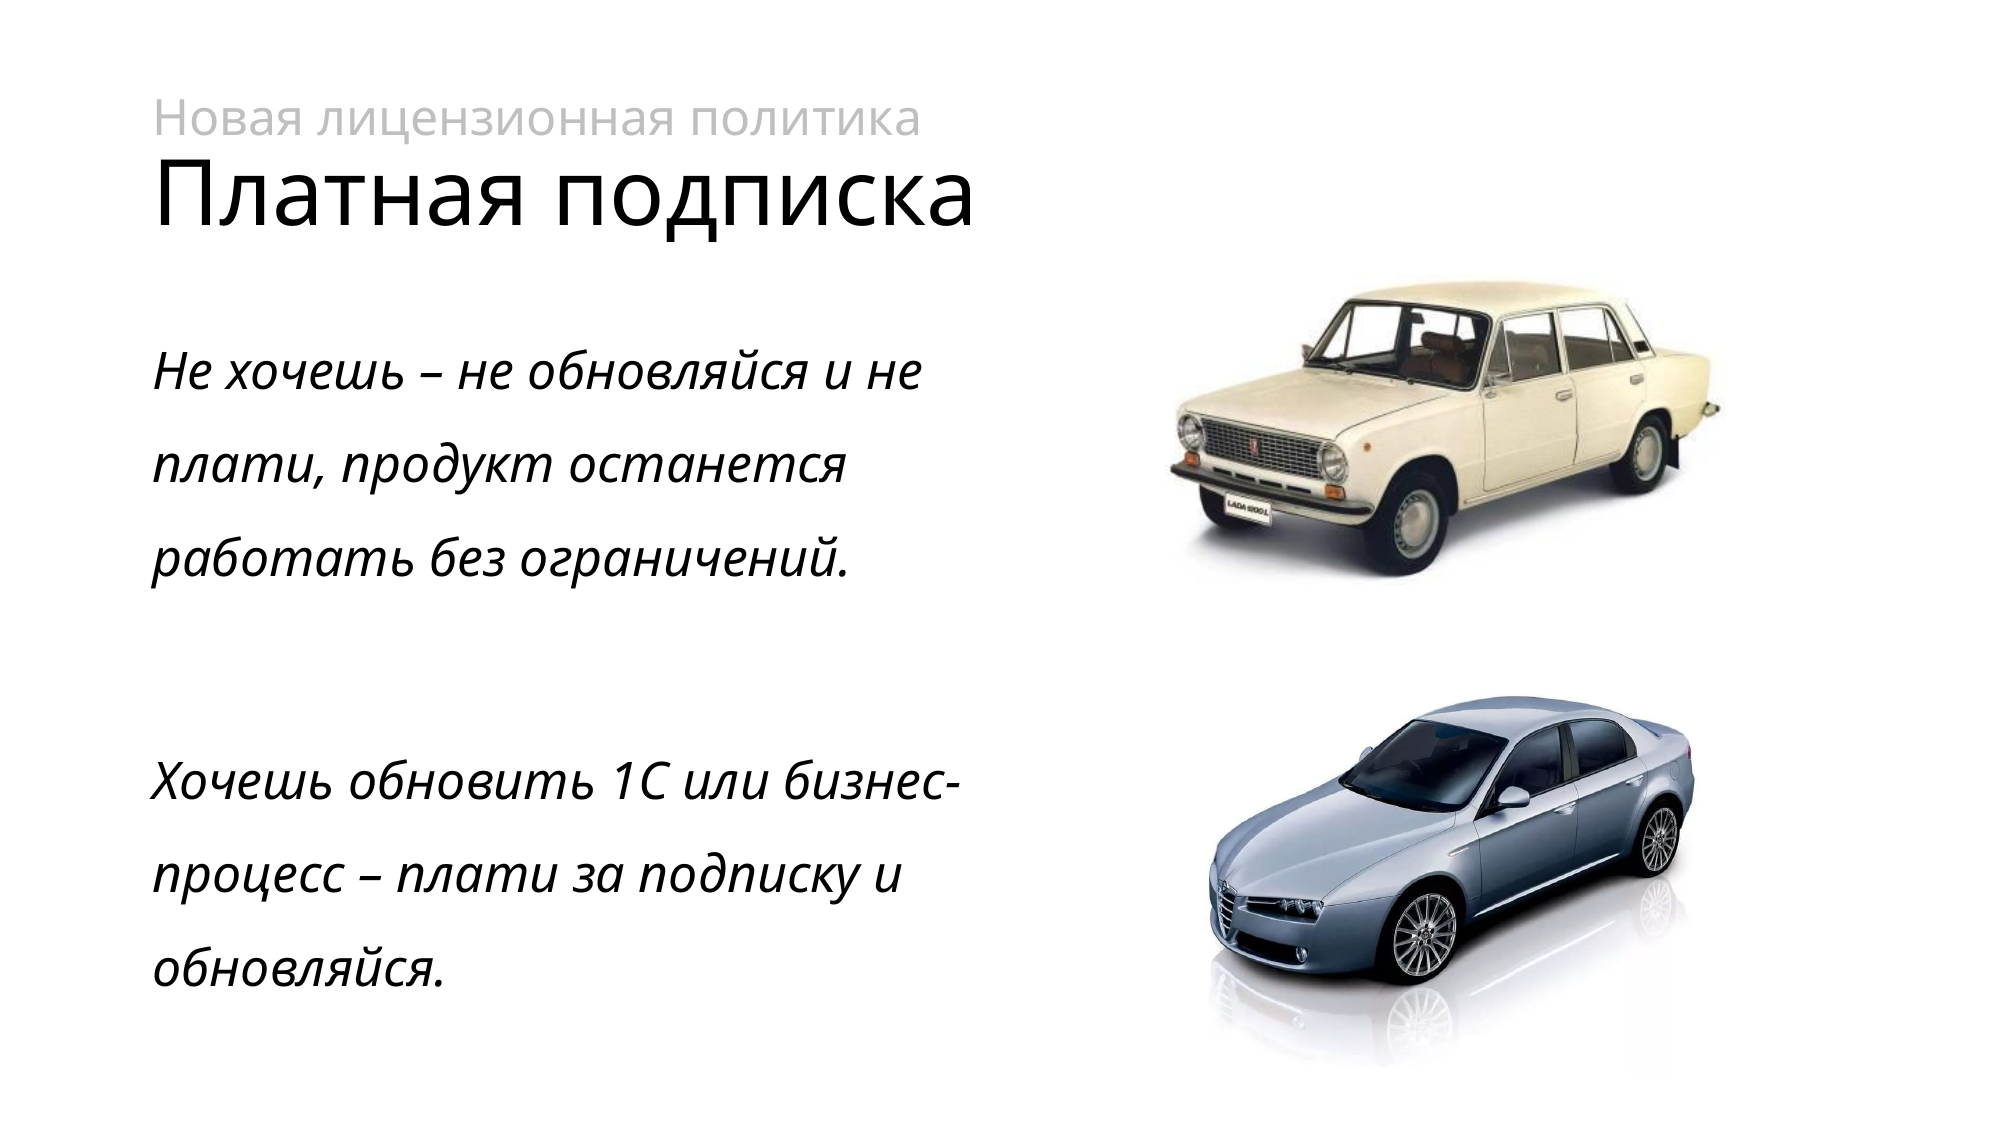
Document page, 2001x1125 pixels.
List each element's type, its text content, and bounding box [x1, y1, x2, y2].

list Не хочешь – не обновляйся и не плати, продукт останется работать без ограничений. Хочешь обновить 1С или бизнес-процесс – плати за подписку и обновляйся. [137, 299, 1000, 1014]
title Новая лицензионная политика Платная подписка [137, 59, 1863, 278]
picture [1177, 629, 1726, 1079]
picture [1164, 271, 1726, 585]
